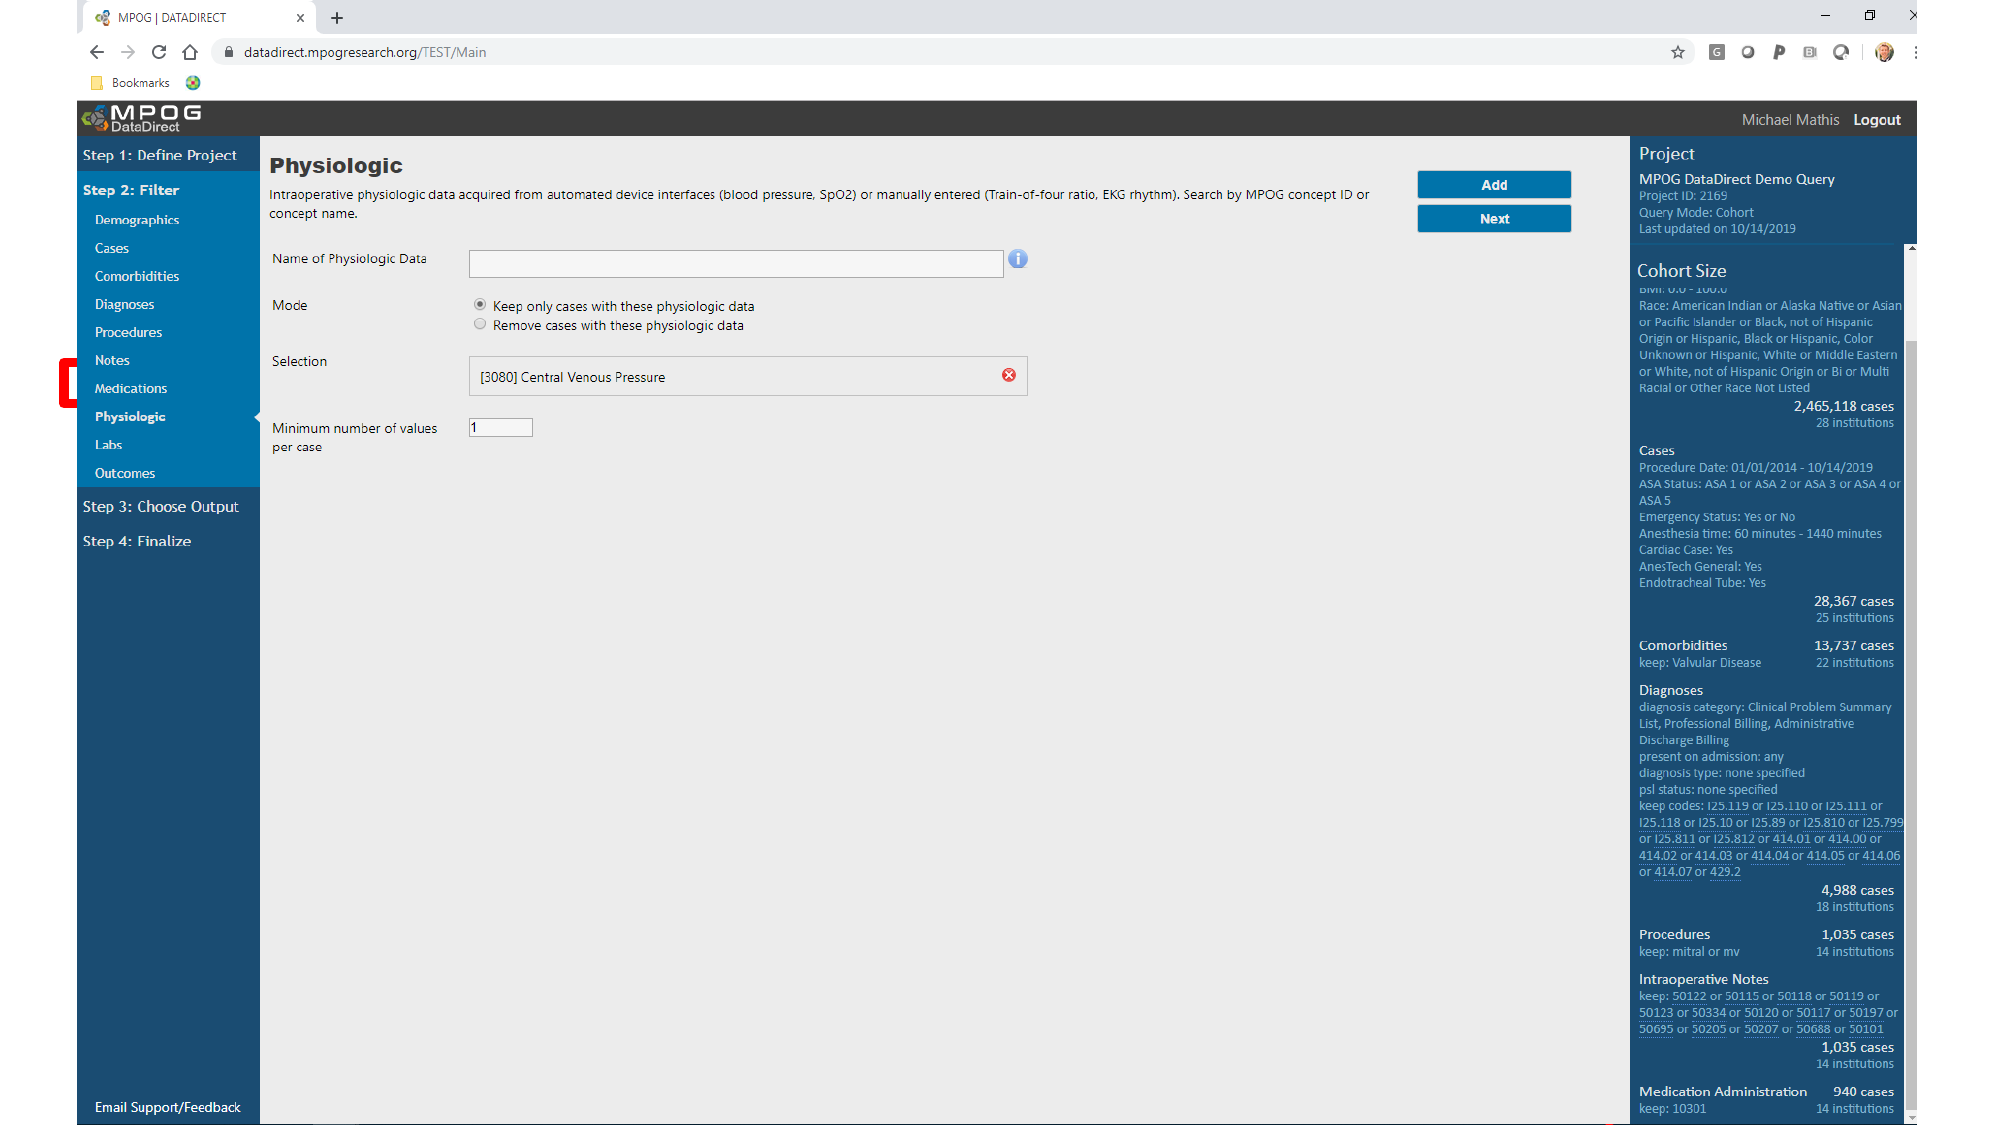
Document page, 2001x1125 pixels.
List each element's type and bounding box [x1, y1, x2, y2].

picture [100, 356, 106, 364]
picture [142, 416, 153, 423]
picture [131, 412, 141, 420]
picture [109, 416, 116, 423]
text_box [63, 362, 71, 404]
picture [77, 0, 1918, 1125]
